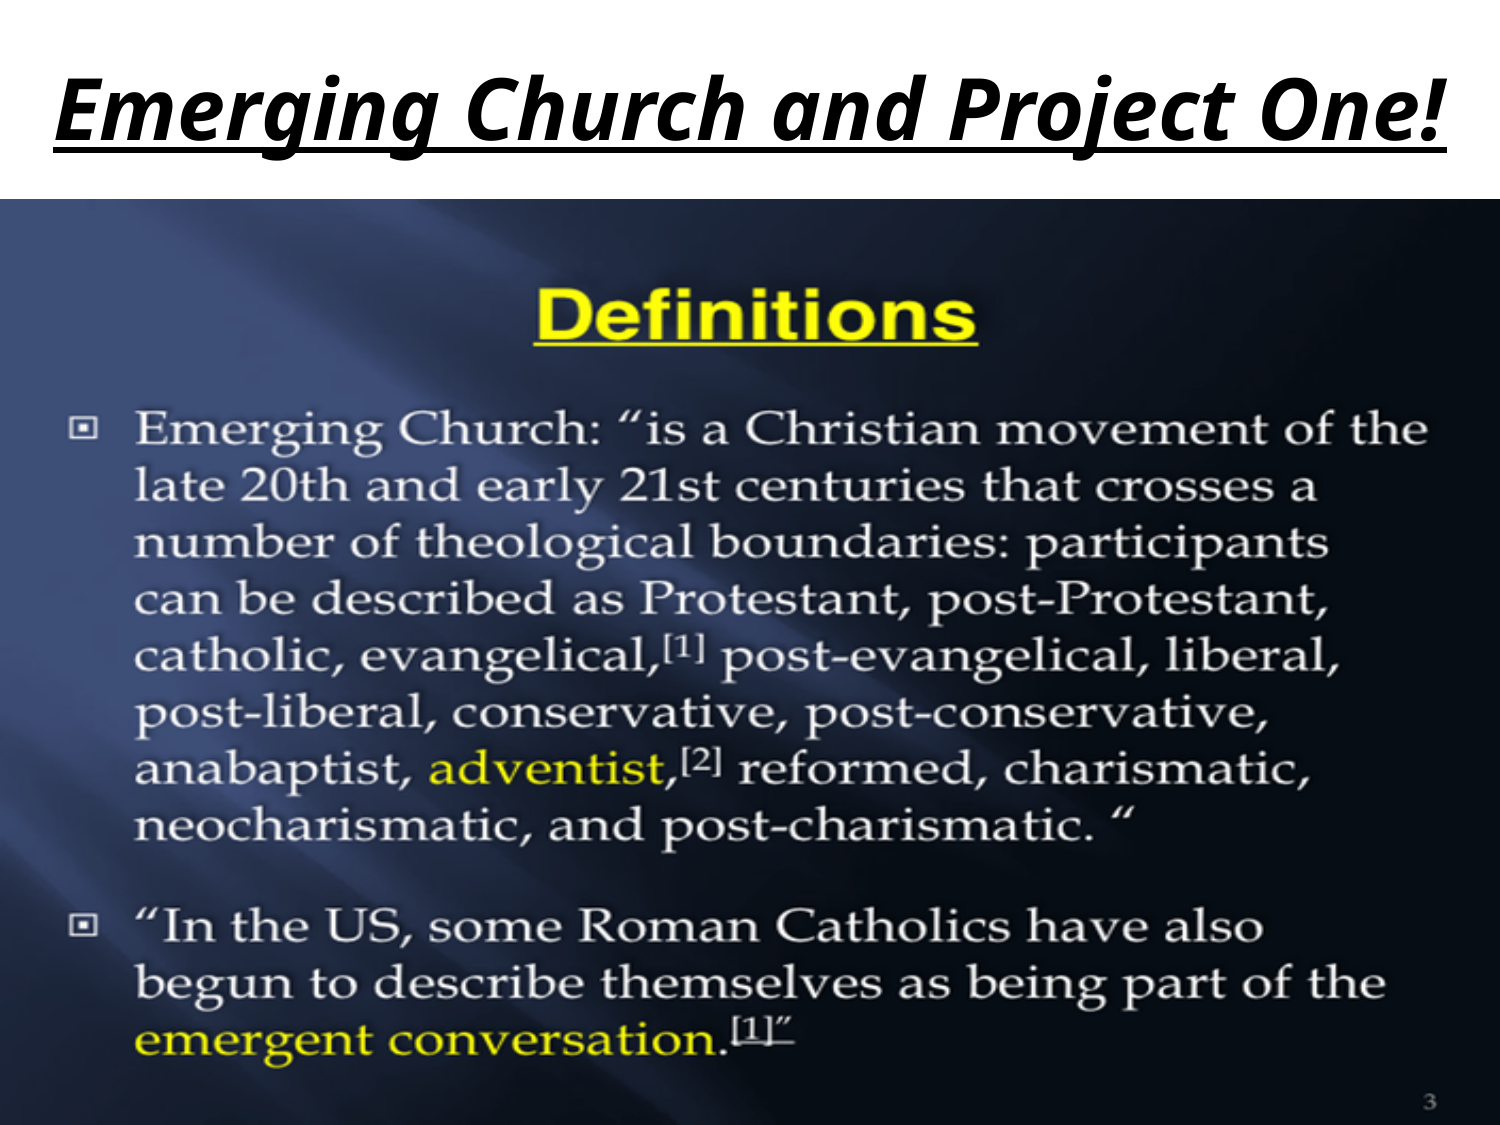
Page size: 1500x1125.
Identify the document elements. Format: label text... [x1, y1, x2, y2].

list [0, 199, 1500, 1125]
title Emerging Church and Project One! [0, 0, 1500, 199]
